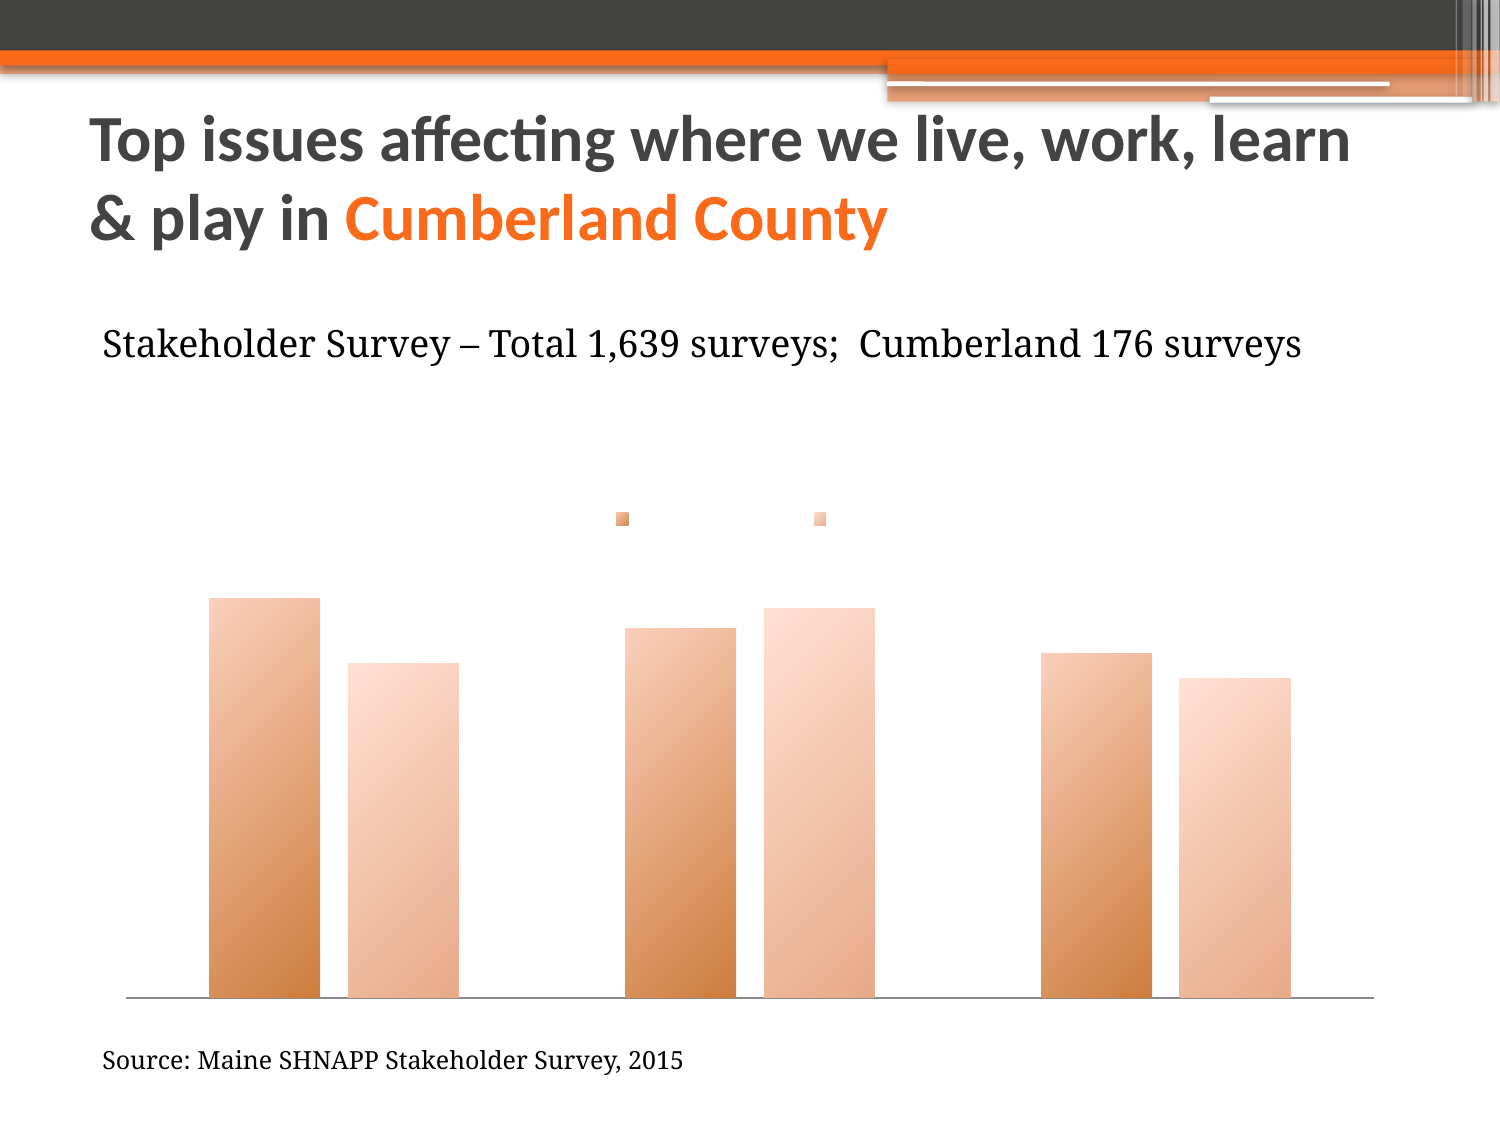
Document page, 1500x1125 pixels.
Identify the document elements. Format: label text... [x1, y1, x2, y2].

title Top issues affecting where we live, work, learn & play in Cumberland County [75, 87, 1425, 263]
text_box Stakeholder Survey – Total 1,639 surveys; Cumberland 176 surveys [87, 312, 1463, 373]
text_box Source: Maine SHNAPP Stakeholder Survey, 2015 [87, 1037, 863, 1125]
chart [99, 372, 1401, 1038]
